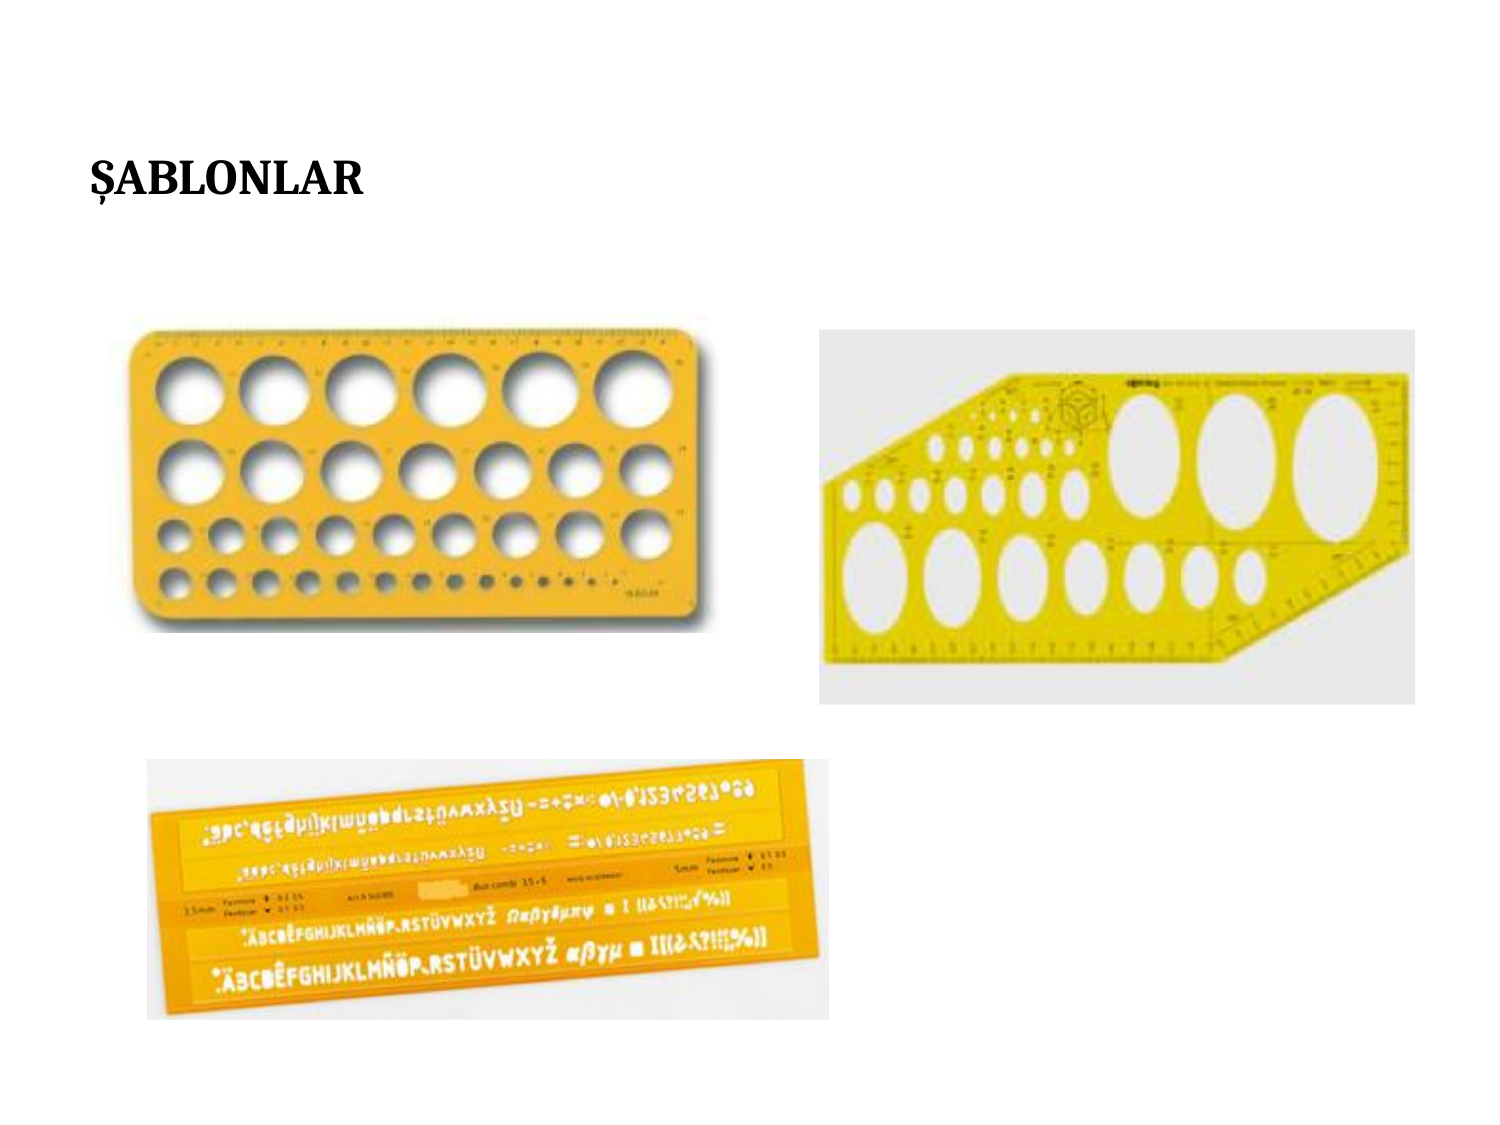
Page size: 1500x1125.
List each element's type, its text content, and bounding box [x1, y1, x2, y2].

text_box ŞABLONLAR [76, 137, 750, 212]
picture [107, 314, 720, 634]
picture [808, 320, 1418, 705]
picture [147, 759, 829, 1020]
